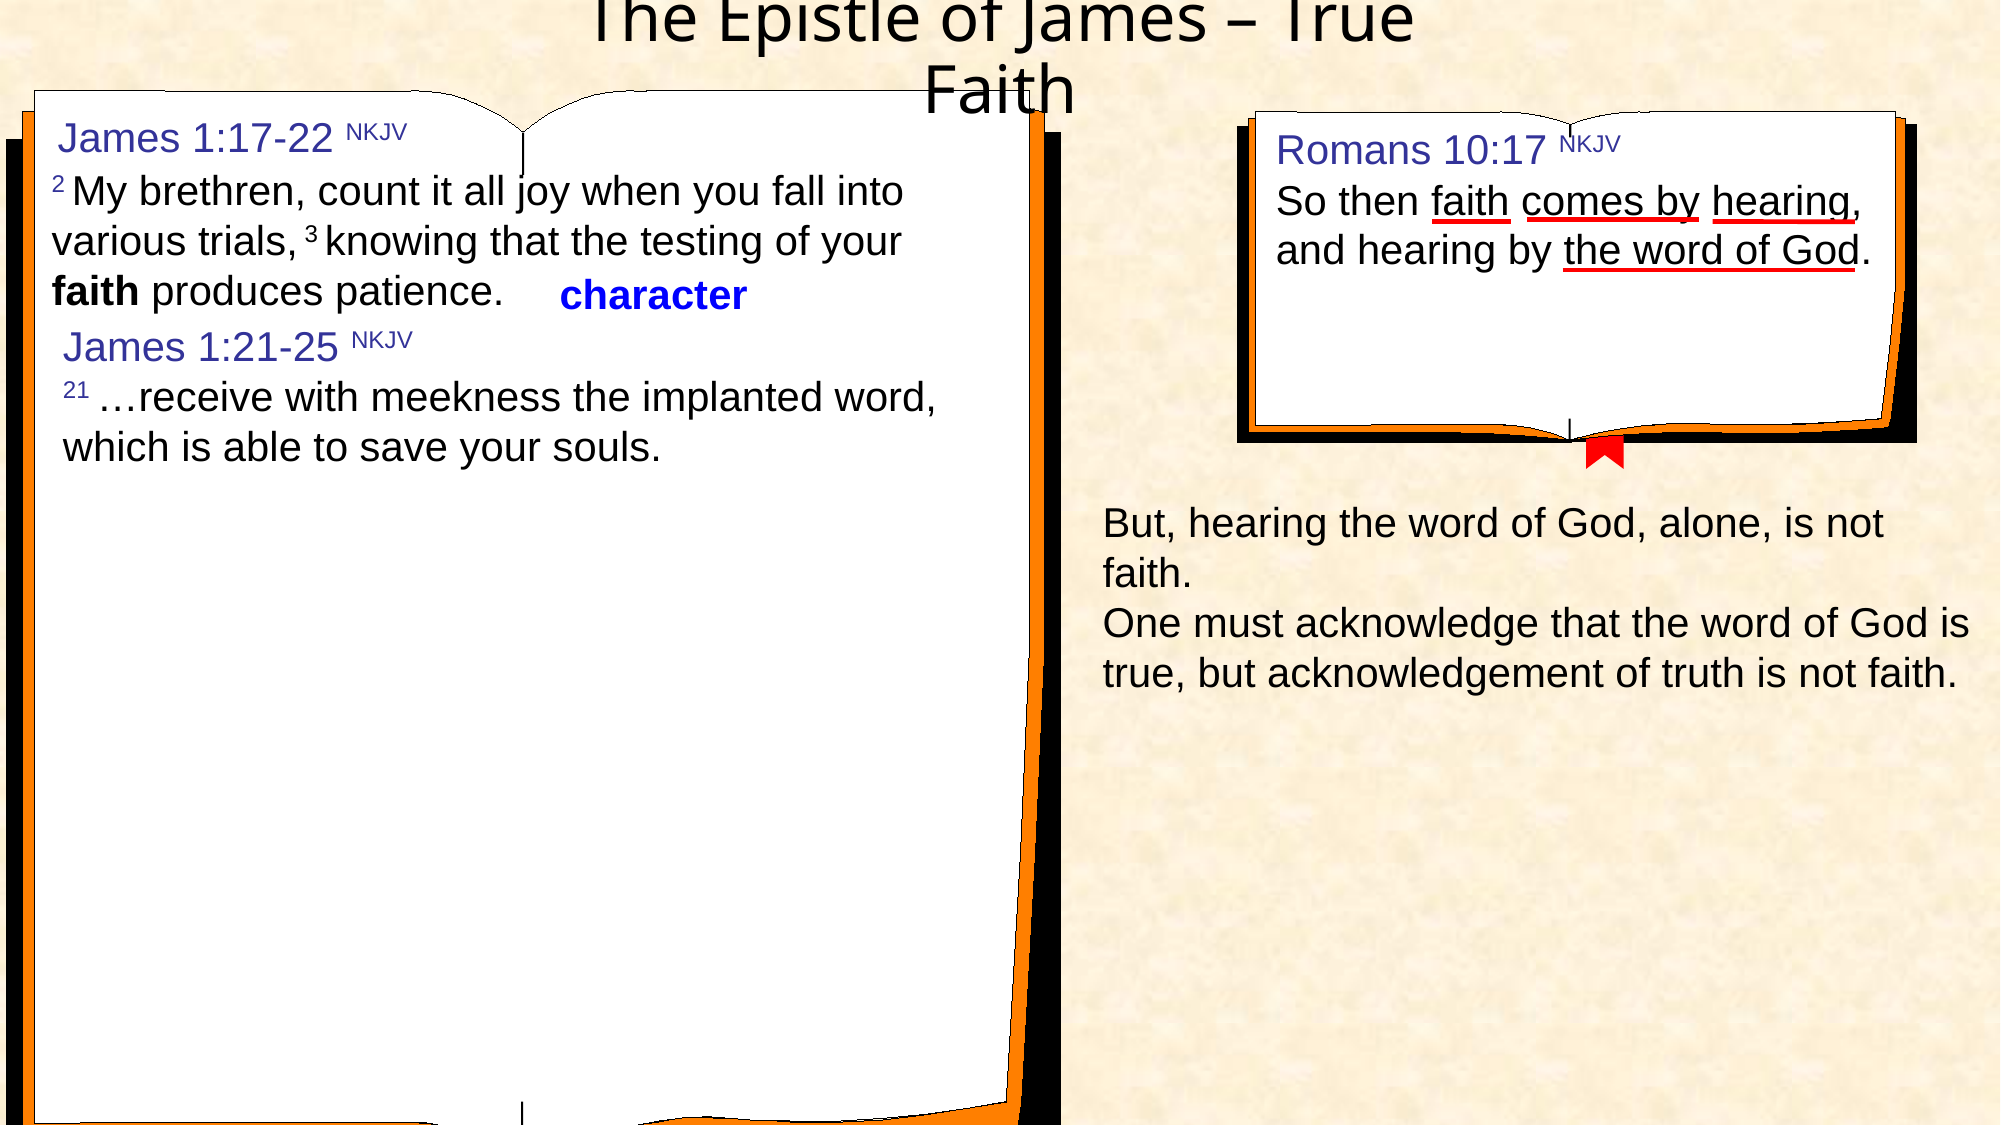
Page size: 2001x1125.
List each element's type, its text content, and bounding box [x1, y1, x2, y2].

text_box But, hearing the word of God, alone, is not faith. One must acknowledge that the word of God is true, but acknowledgement of truth is not faith. [1088, 487, 2000, 703]
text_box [1237, 111, 1917, 470]
picture [0, 0, 2001, 1125]
title The Epistle of James – True Faith [549, 4, 1452, 108]
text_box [5, 90, 1062, 1125]
